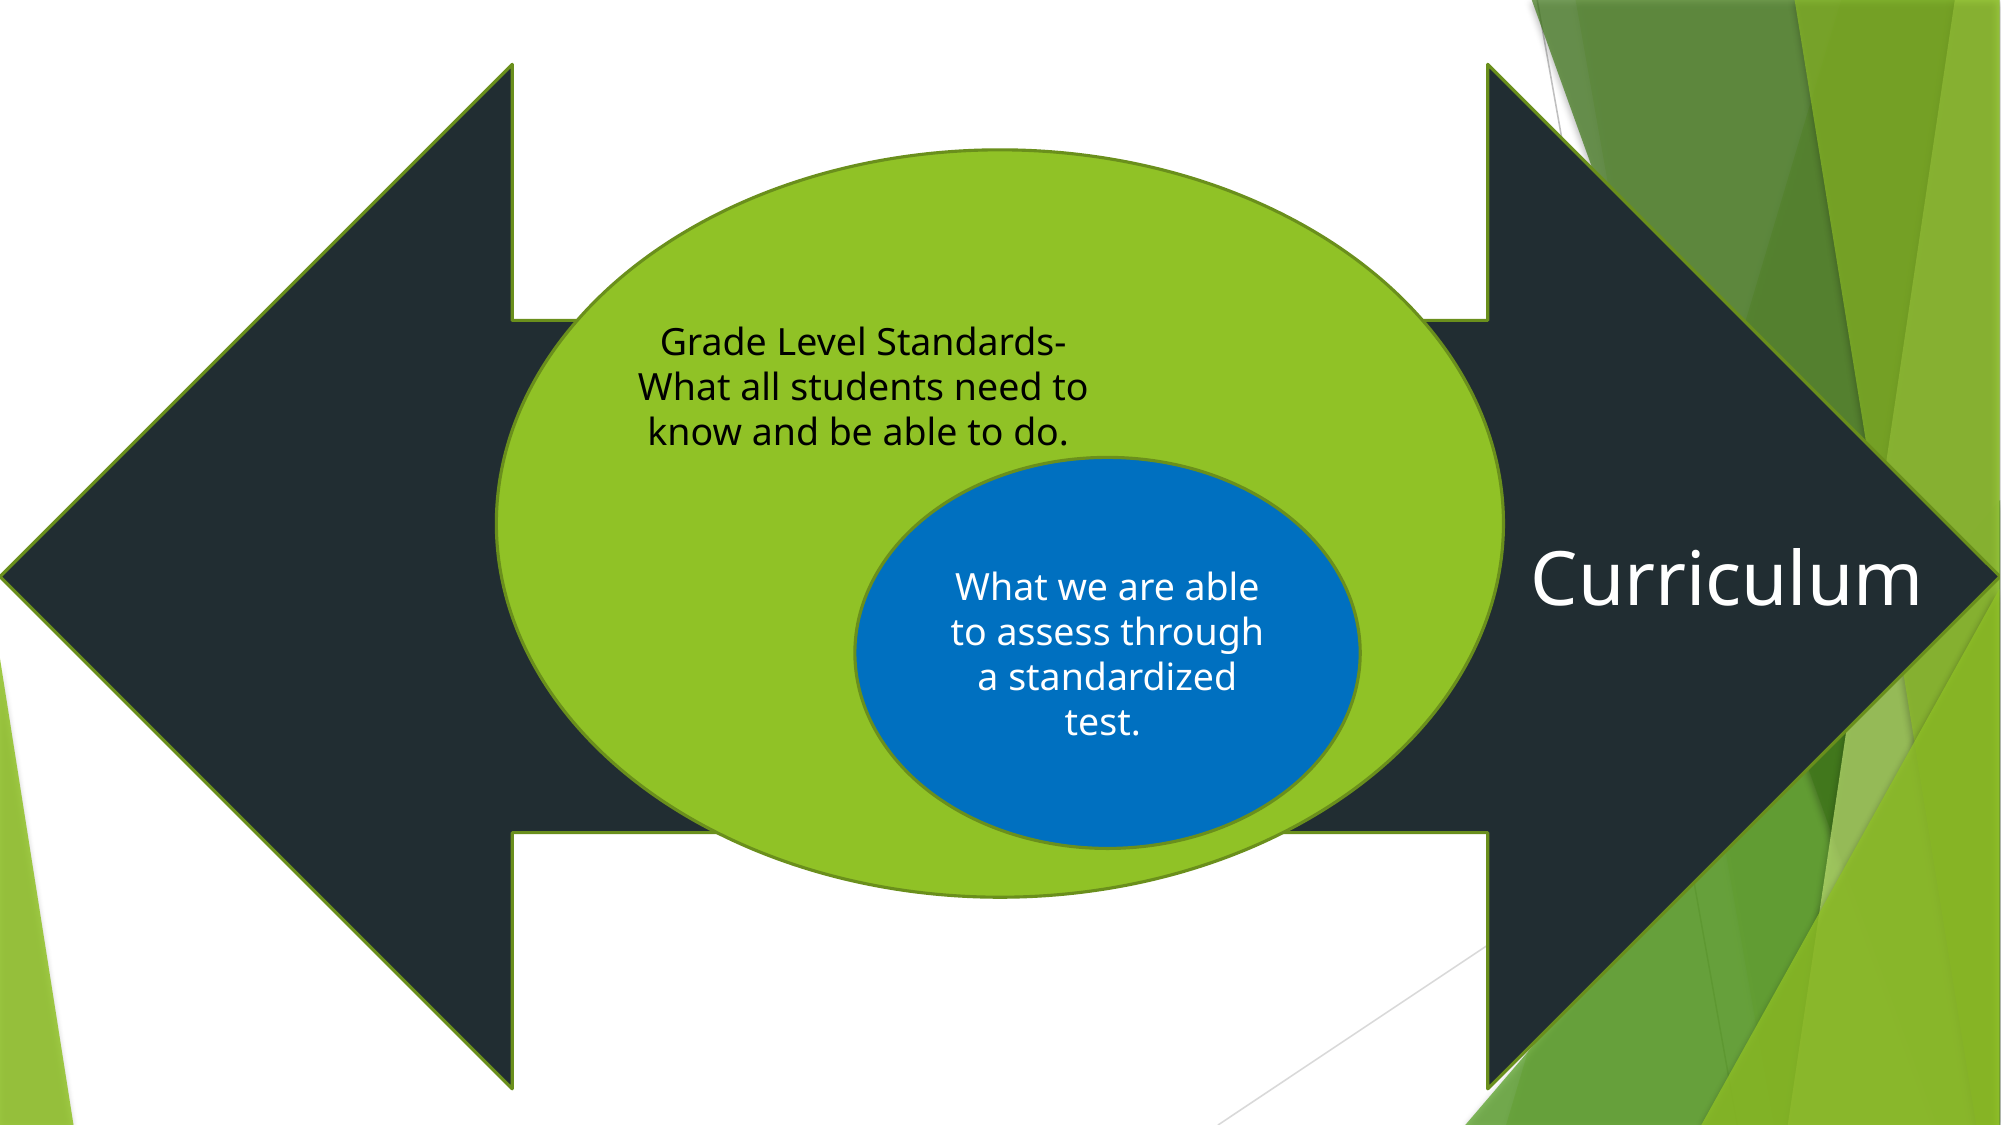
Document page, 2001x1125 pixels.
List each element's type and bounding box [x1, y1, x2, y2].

text_box [495, 149, 1504, 898]
text_box [0, 63, 2000, 1090]
